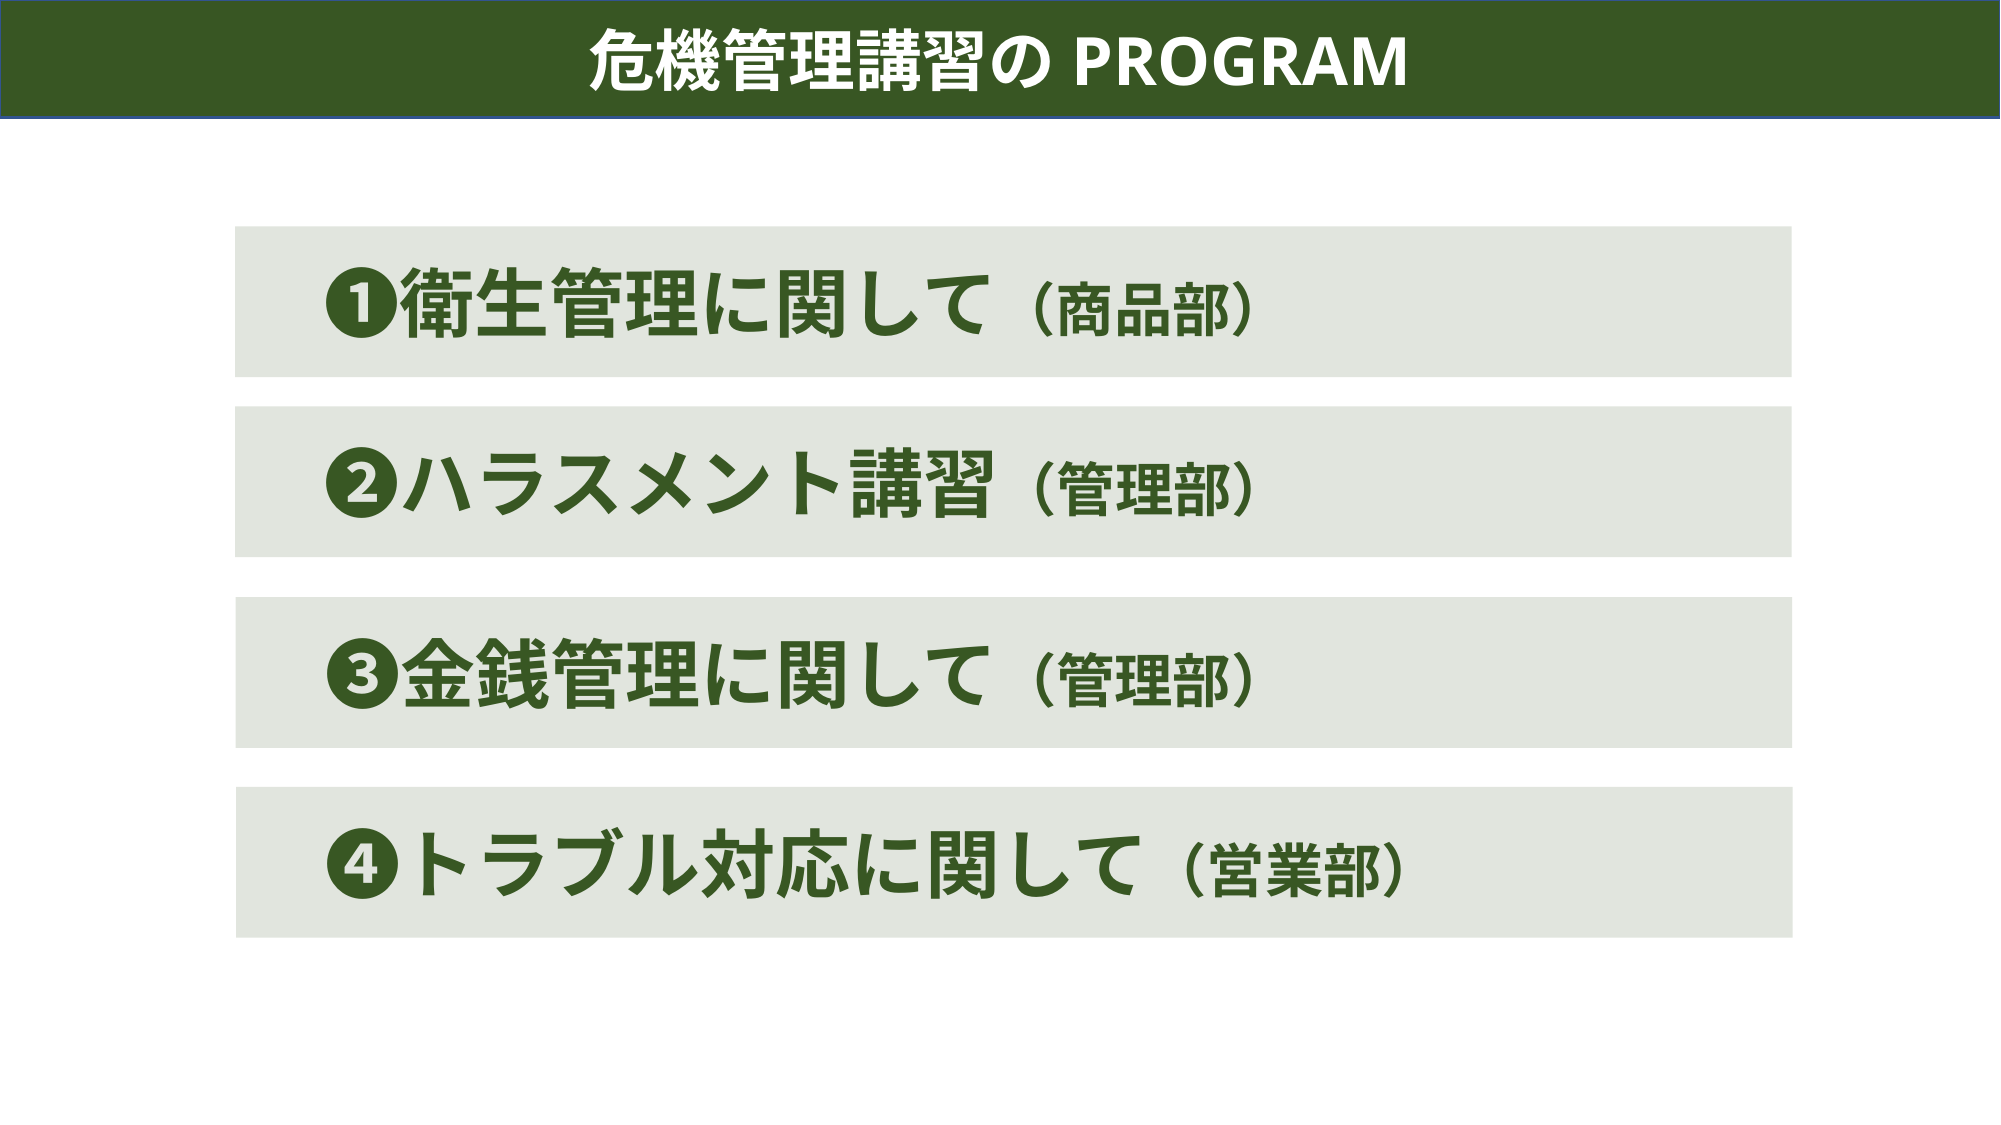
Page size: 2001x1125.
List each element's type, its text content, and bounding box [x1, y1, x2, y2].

text_box ❶衛生管理に関して（商品部） [234, 225, 1793, 378]
text_box ❹トラブル対応に関して（営業部） [235, 786, 1794, 939]
text_box ❷ハラスメント講習（管理部） [234, 405, 1793, 558]
text_box 危機管理講習のPROGRAM [0, 0, 2000, 119]
text_box ❸金銭管理に関して（管理部） [234, 596, 1793, 749]
